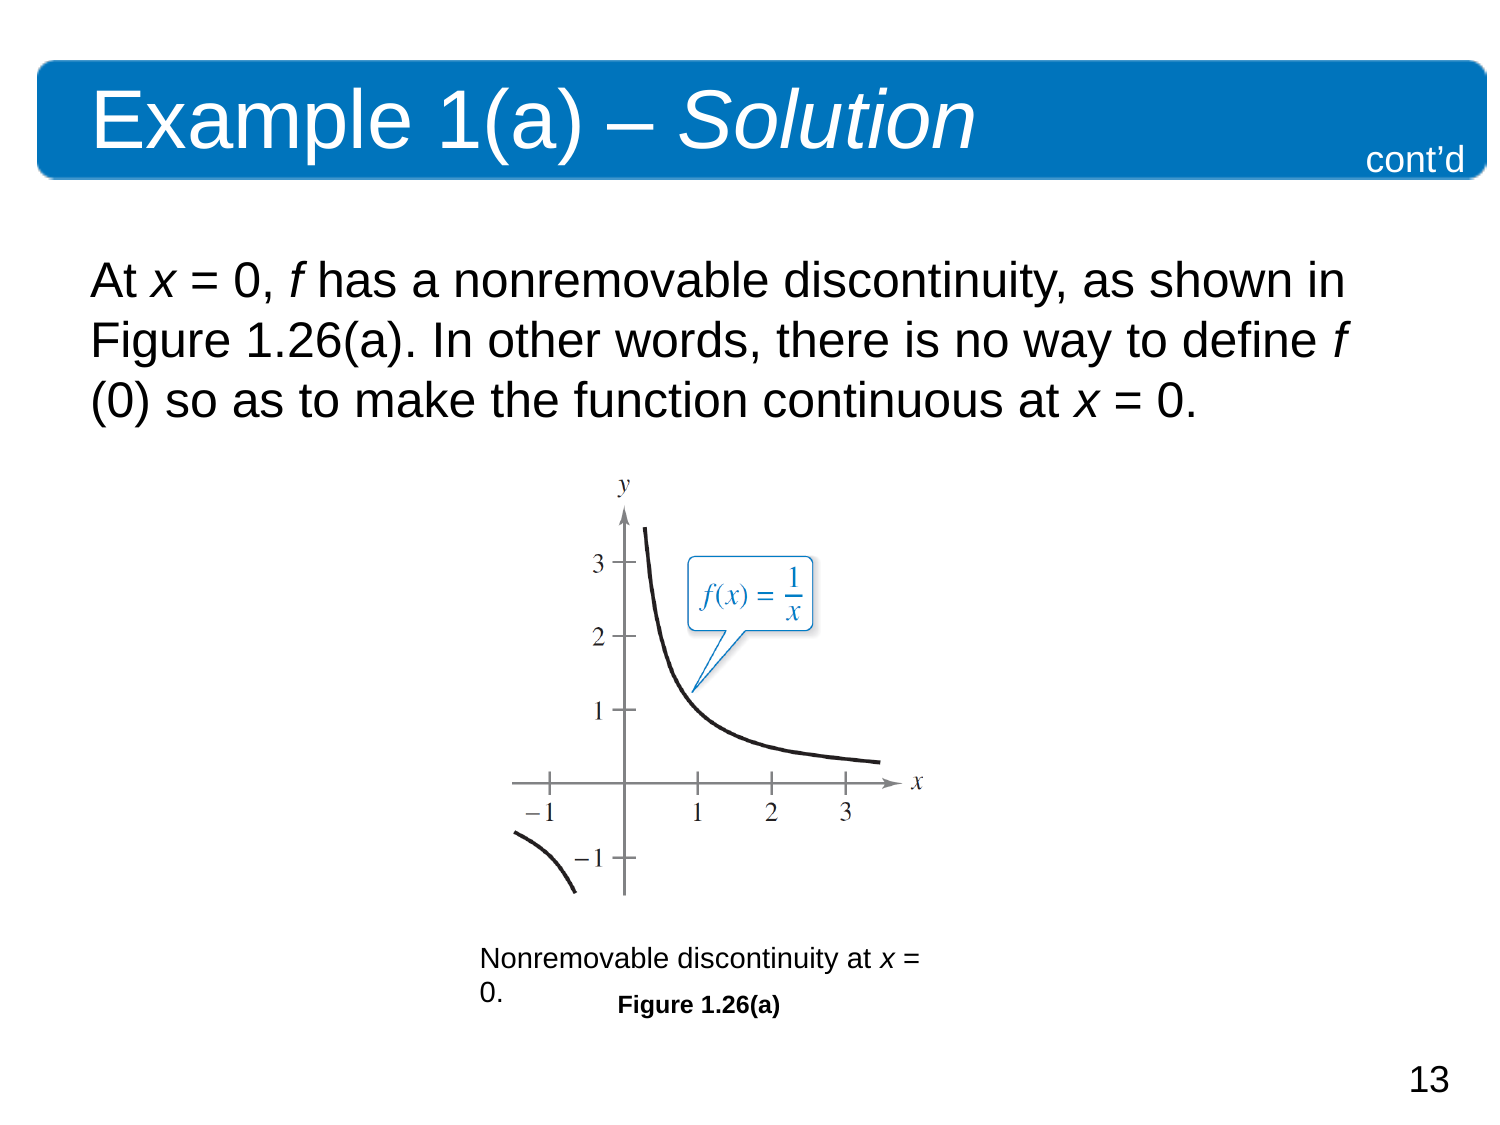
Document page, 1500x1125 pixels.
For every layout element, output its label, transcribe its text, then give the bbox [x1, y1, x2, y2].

picture [37, 60, 1317, 180]
text_box Nonremovable discontinuity at x = 0. [464, 931, 965, 1017]
list At x = 0, f has a nonremovable discontinuity, as shown in Figure 1.26(a). In other words, there is no way to define f (0) so as to make the function continuous at x = 0. [74, 239, 1426, 1076]
picture [512, 474, 928, 908]
text_box cont’d [1317, 127, 1481, 187]
title Example 1(a) – Solution [74, 56, 1439, 173]
picture [1439, 60, 1487, 180]
text_box Figure 1.26(a) [599, 981, 800, 1027]
